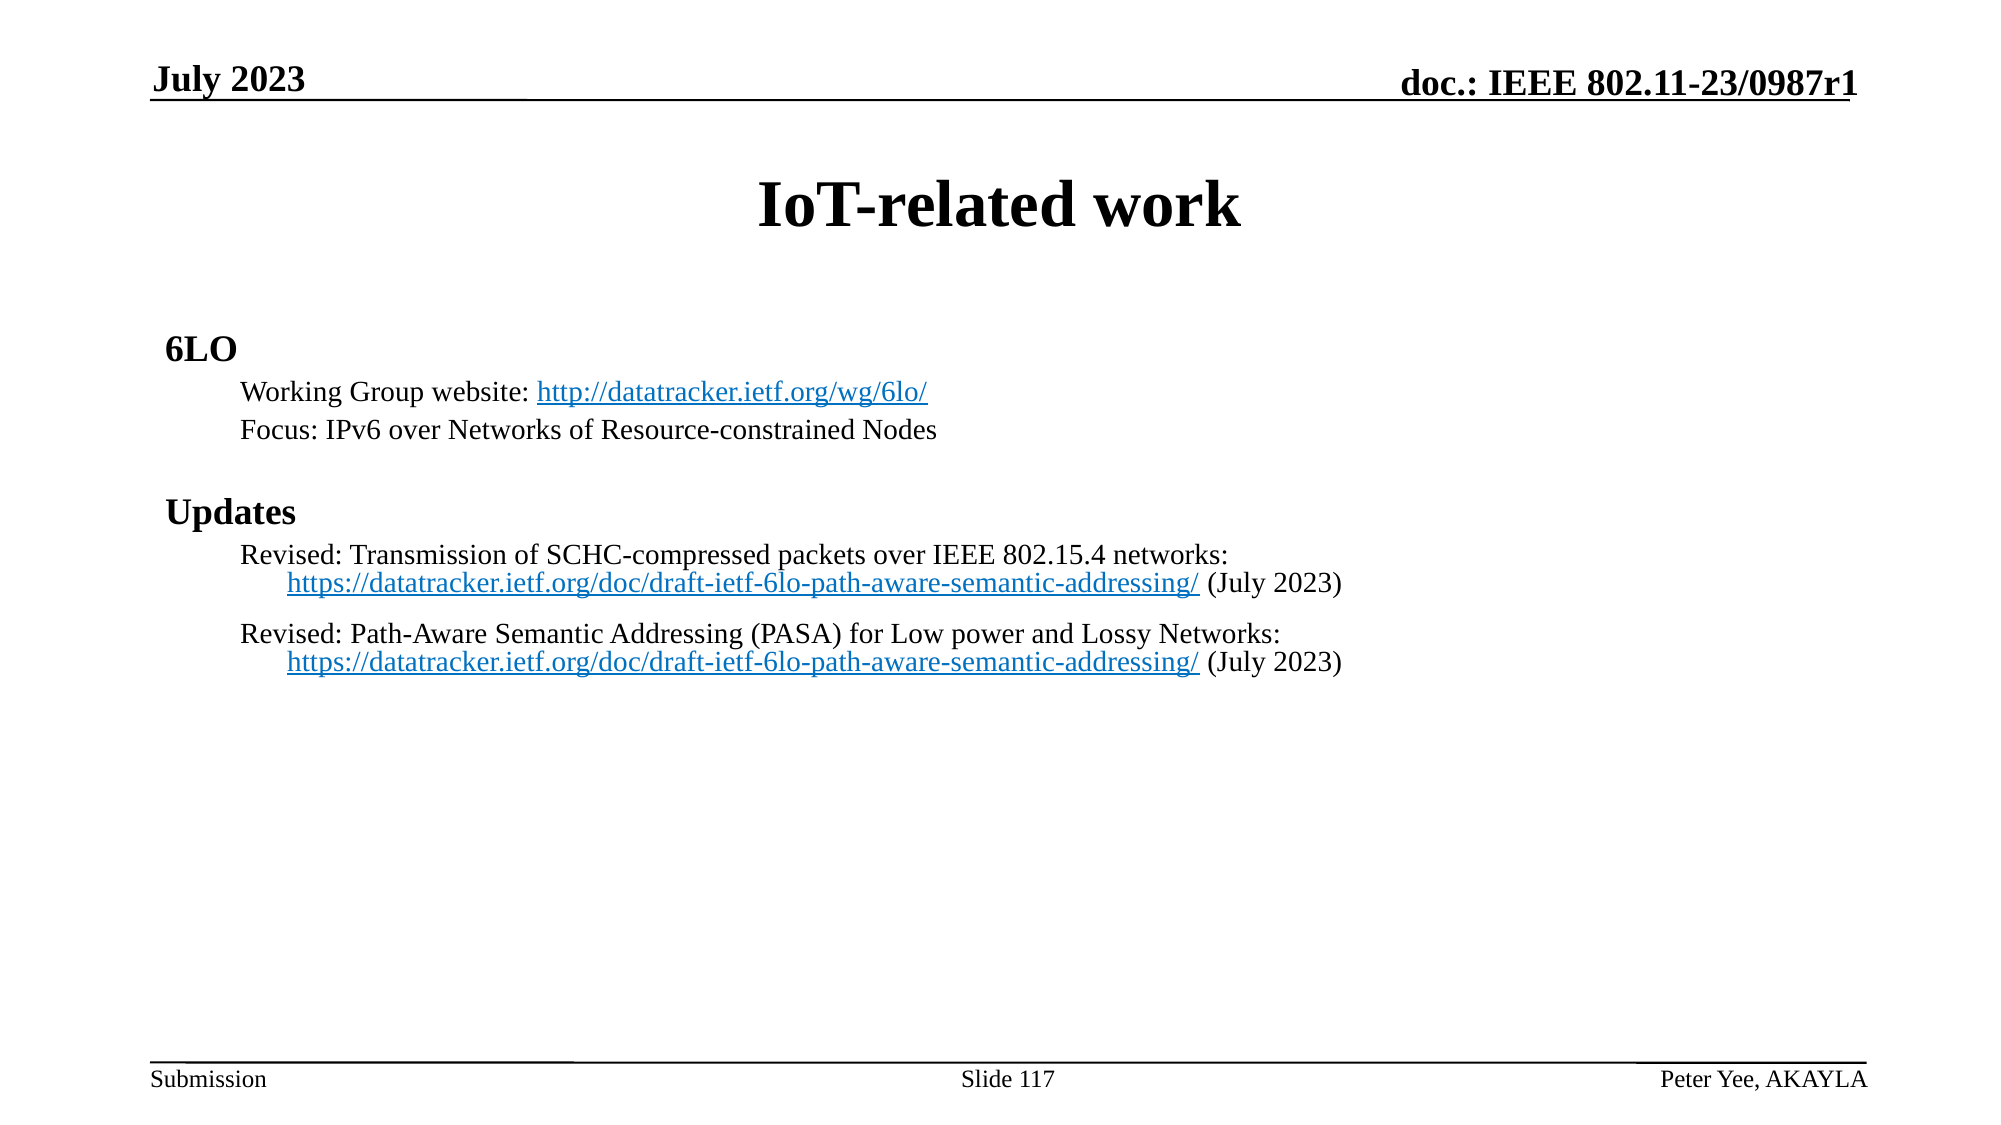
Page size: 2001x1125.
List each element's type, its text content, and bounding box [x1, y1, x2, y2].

slide_number Slide 117 [950, 1061, 1067, 1123]
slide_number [152, 54, 563, 100]
footer Peter Yee, AKAYLA [1171, 1061, 1869, 1093]
title IoT-related work [149, 112, 1850, 288]
list 6LO Working Group website: http://datatracker.ietf.org/wg/6lo/ Focus: IPv6 over Networks of Resource-constrained Nodes Updates Revised: Transmission of SCHC-compressed packets over IEEE 802.15.4 networks: https://datatracker.ietf.org/doc/draft-ietf-6lo-path-aware-semantic-addressing/ (July 2023) Revised: Path-Aware Semantic Addressing (PASA) for Low power and Lossy Networks: https://datatracker.ietf.org/doc/draft-ietf-6lo-path-aware-semantic-addressing/ (July 2023) [149, 324, 1850, 1000]
